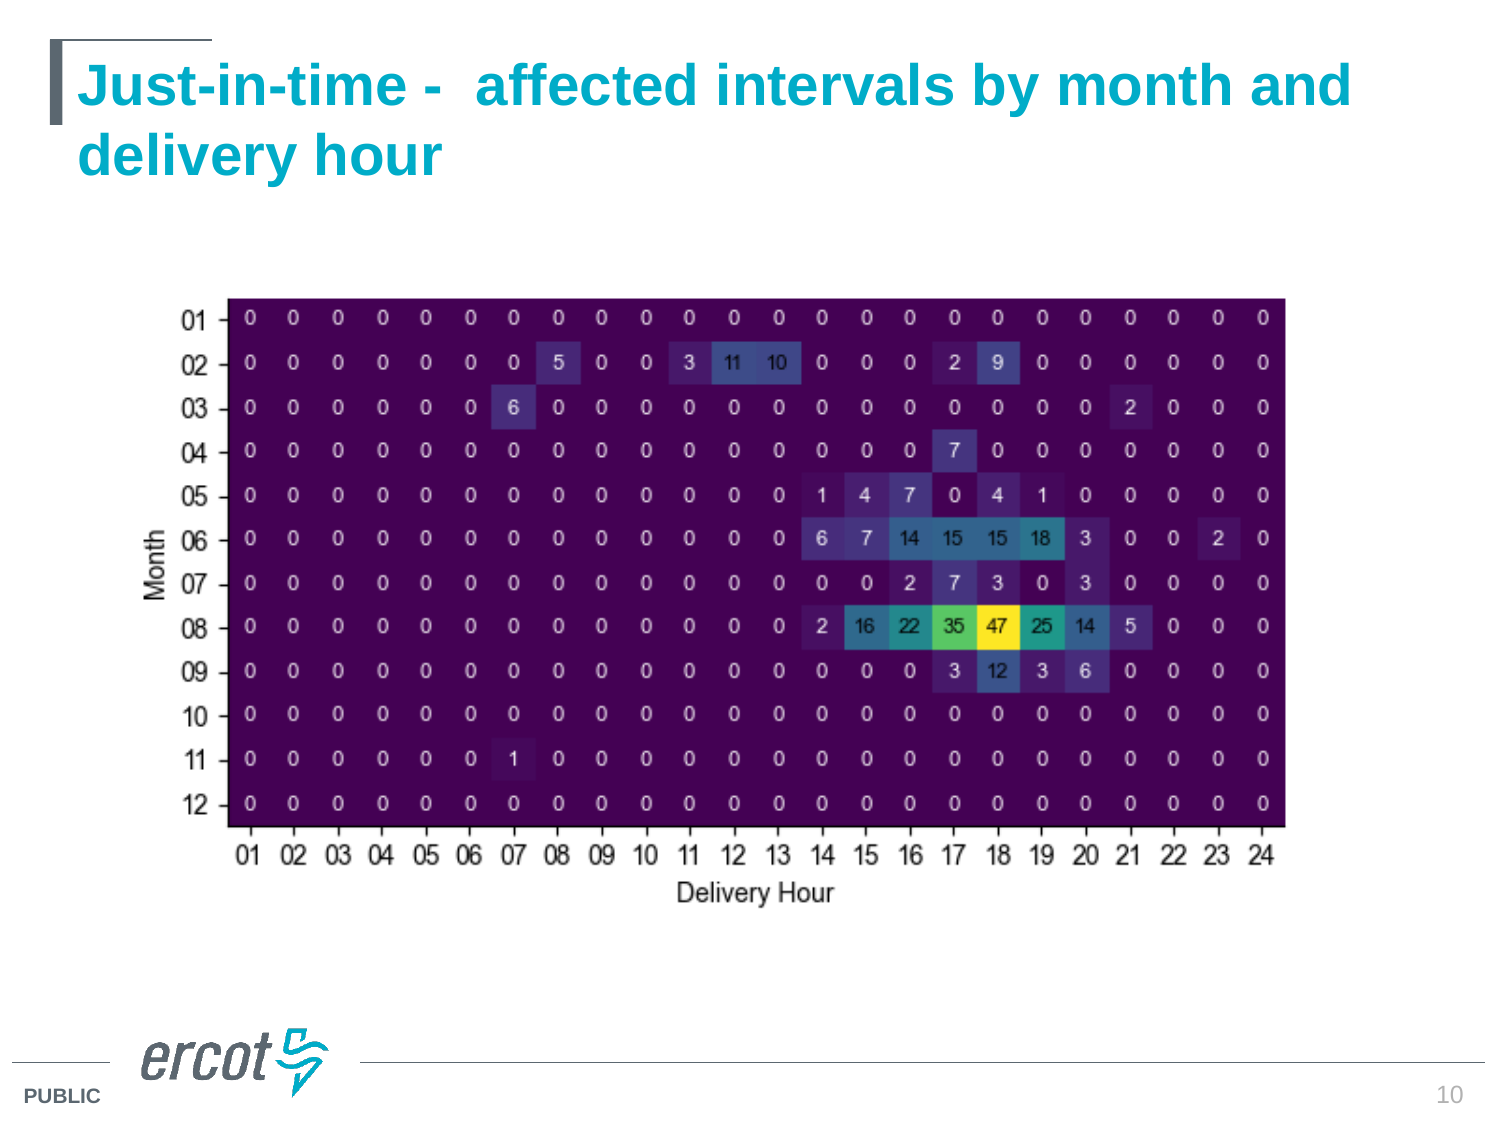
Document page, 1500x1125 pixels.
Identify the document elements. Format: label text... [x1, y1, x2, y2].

picture [116, 114, 1312, 1011]
slide_number 10 [1412, 1076, 1488, 1112]
title Just-in-time - affected intervals by month and delivery hour [62, 39, 1450, 228]
picture [137, 1024, 332, 1100]
